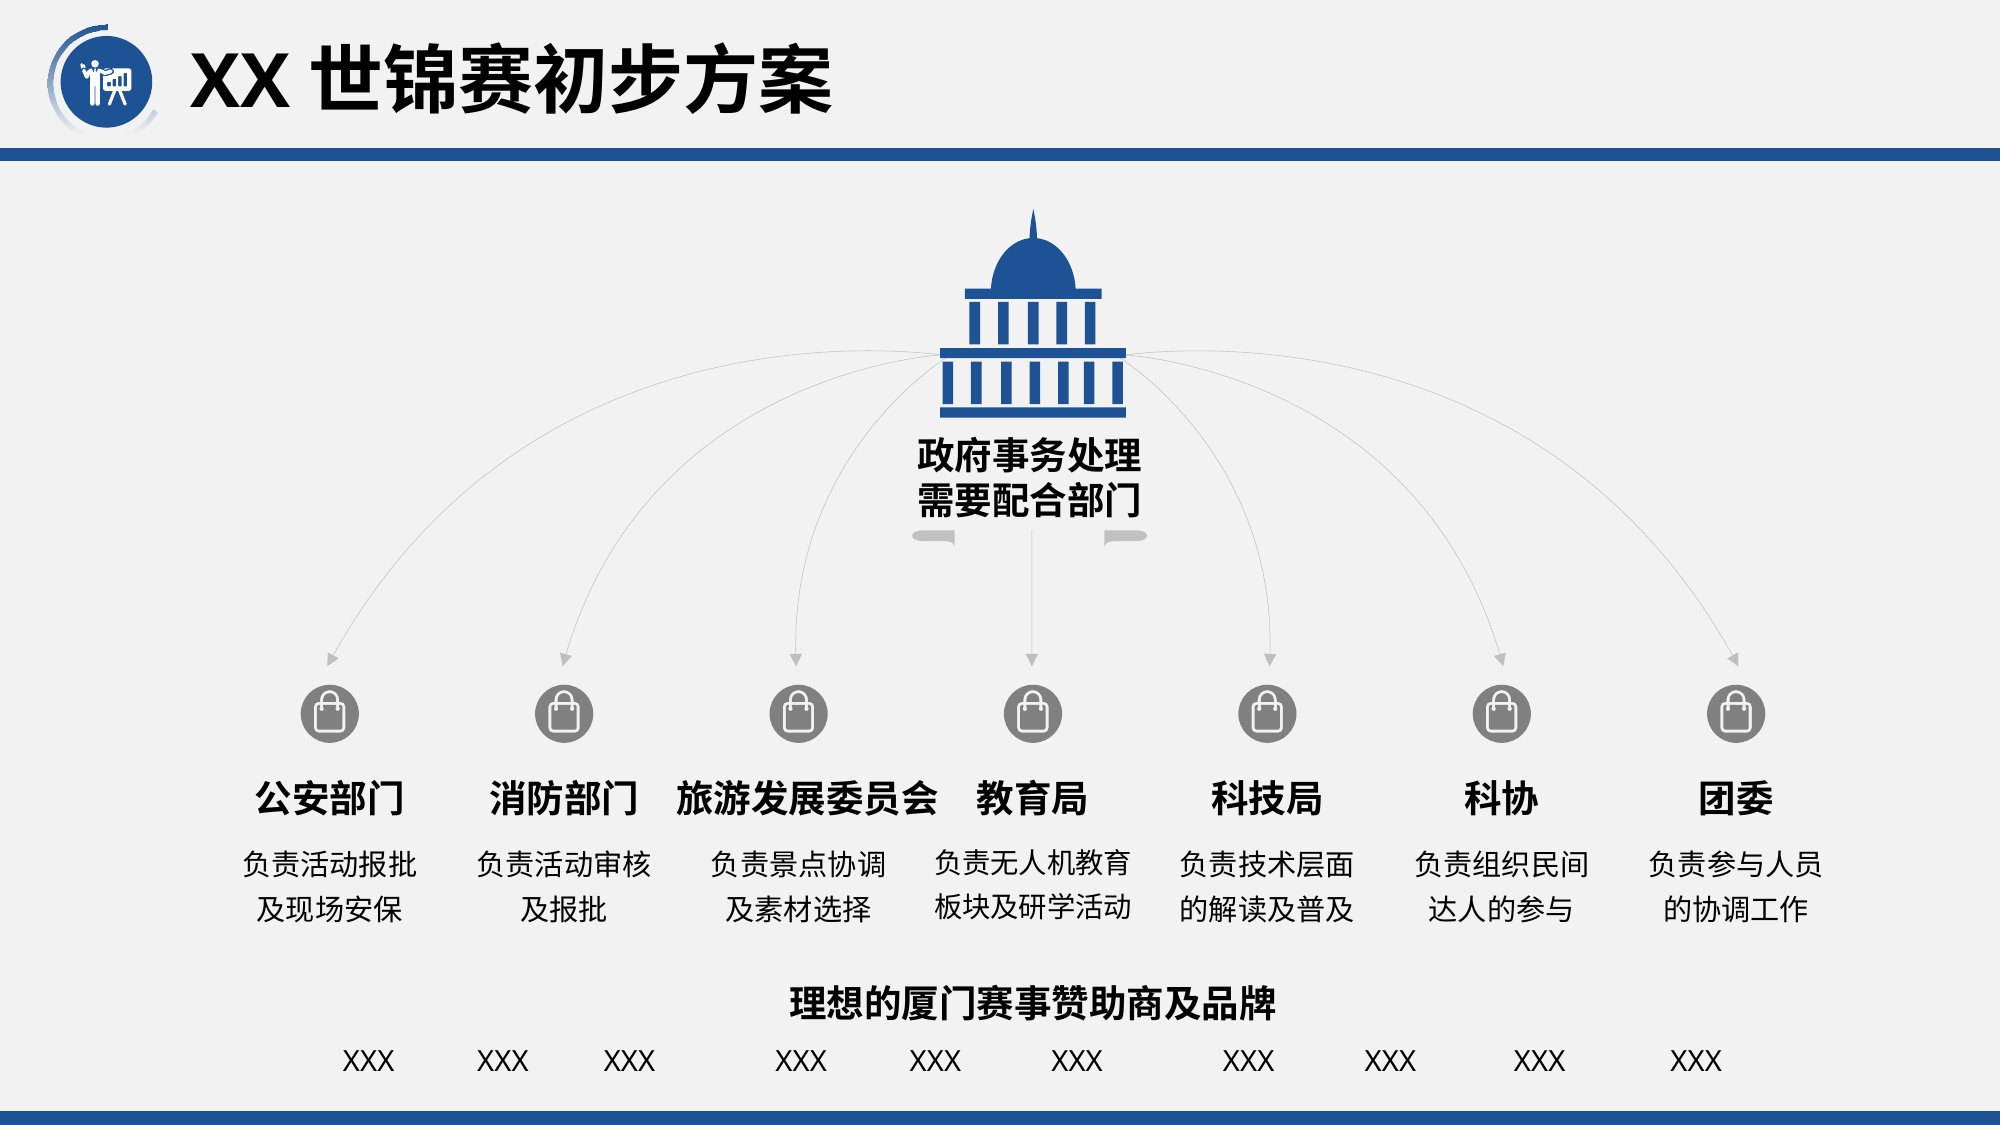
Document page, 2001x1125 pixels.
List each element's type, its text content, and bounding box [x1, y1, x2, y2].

subtitle 理想的厦门赛事赞助商及品牌 XXX XXX XXX XXX XXX XXX XXX XXX XXX XXX [214, 977, 1852, 1088]
text_box [0, 1110, 2000, 1125]
text_box [0, 146, 2000, 162]
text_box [47, 23, 165, 141]
text_box XX世锦赛初步方案 [175, 24, 1058, 130]
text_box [214, 209, 1852, 934]
